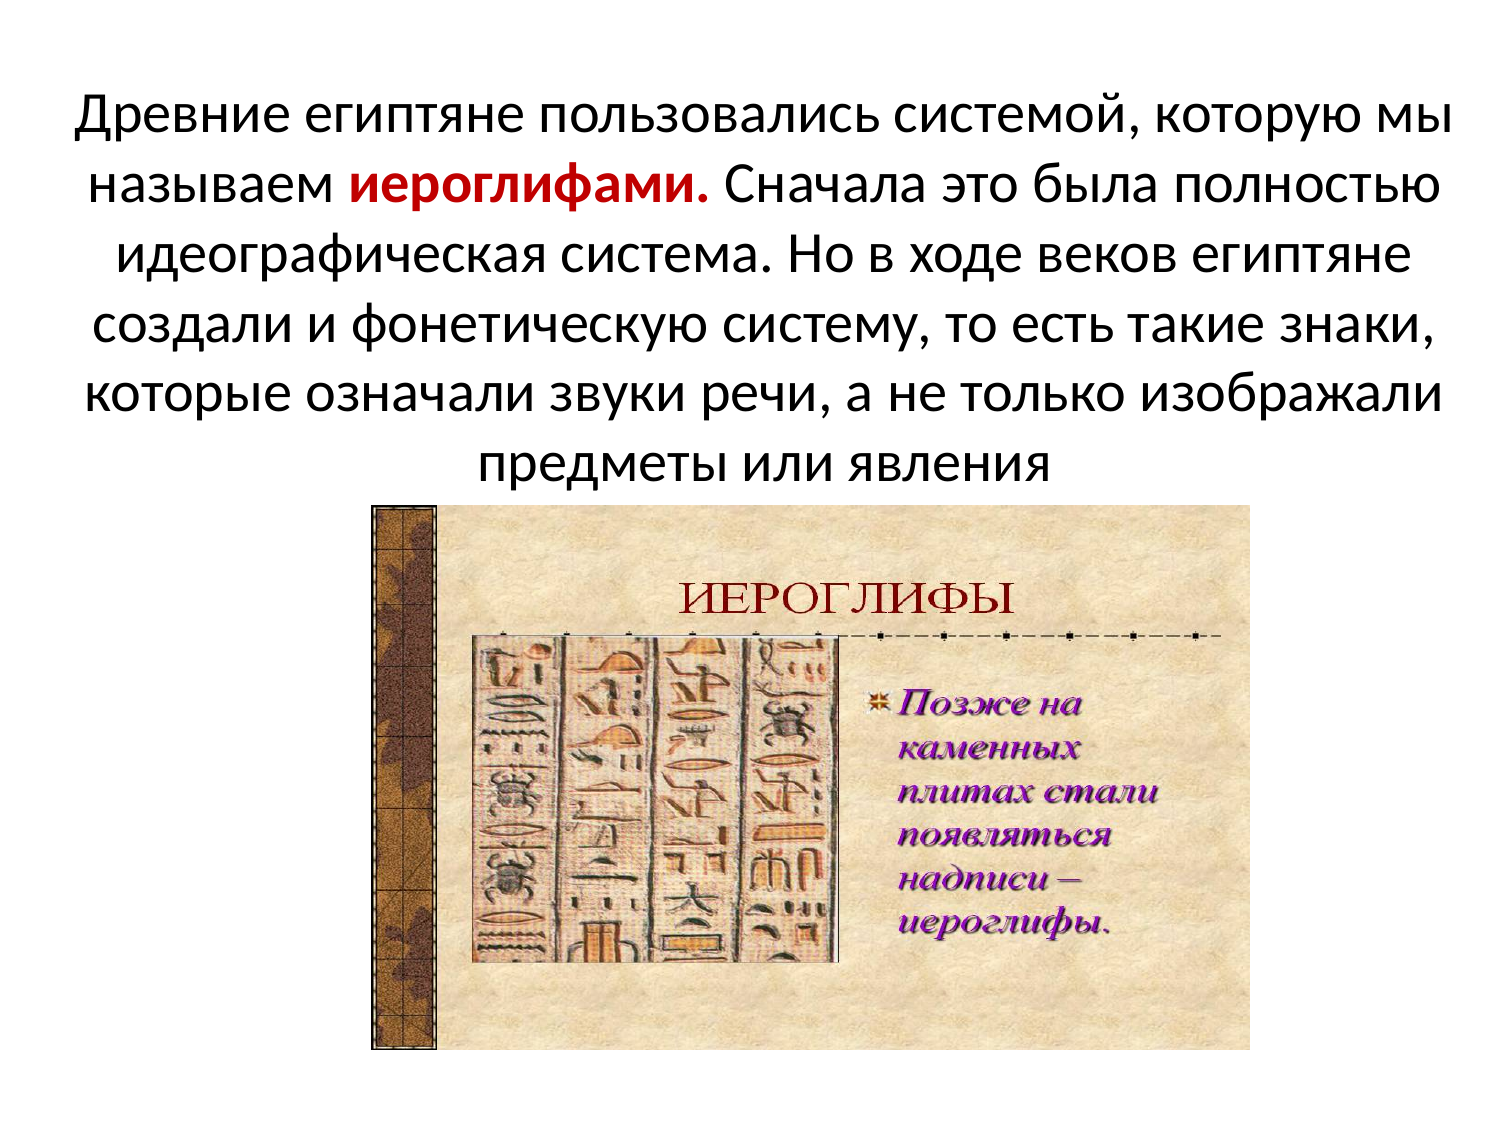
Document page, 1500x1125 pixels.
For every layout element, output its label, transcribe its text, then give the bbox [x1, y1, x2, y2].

picture [371, 505, 1251, 1050]
text_box Древние египтяне пользовались системой, которую мы называем иероглифами. Сначала это была полностью идеографическая система. Но в ходе веков египтяне создали и фонетическую систему, то есть такие знаки, которые означали звуки речи, а не только изображали предметы или явления [29, 66, 1500, 501]
